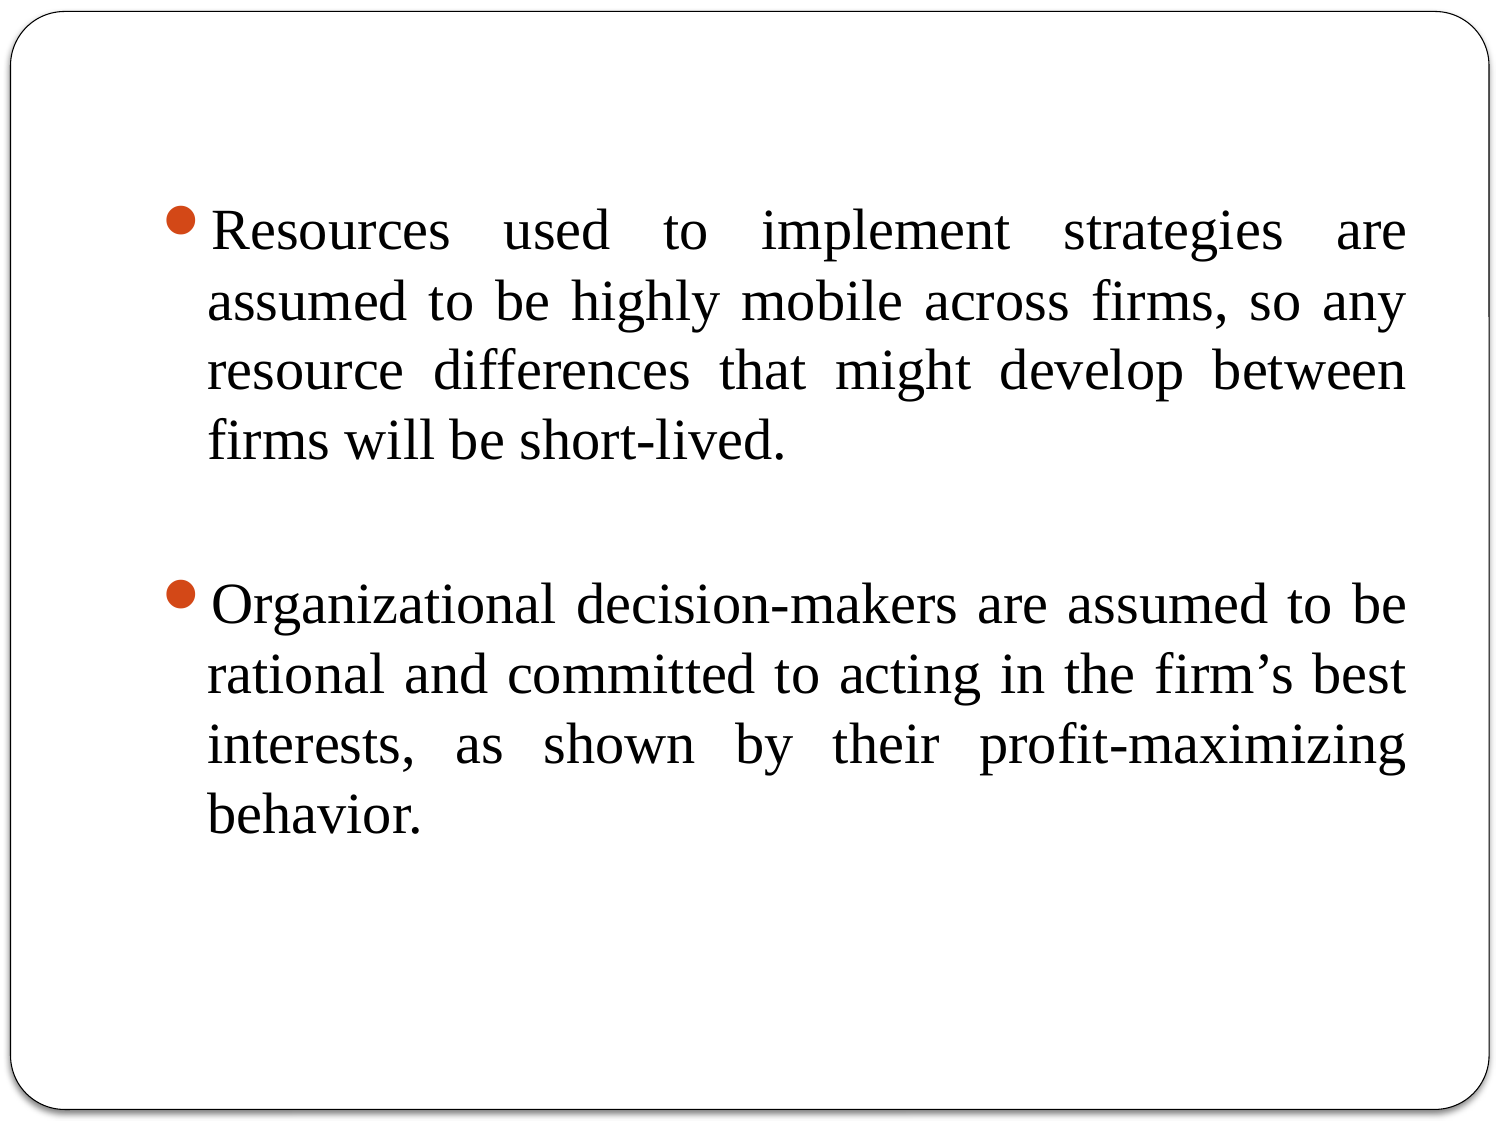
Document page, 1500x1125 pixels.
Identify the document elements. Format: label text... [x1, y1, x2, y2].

list Resources used to implement strategies are assumed to be highly mobile across firms, so any resource differences that might develop between firms will be short-lived. Organizational decision-makers are assumed to be rational and committed to acting in the firm’s best interests, as shown by their profit-maximizing behavior. [147, 184, 1423, 965]
